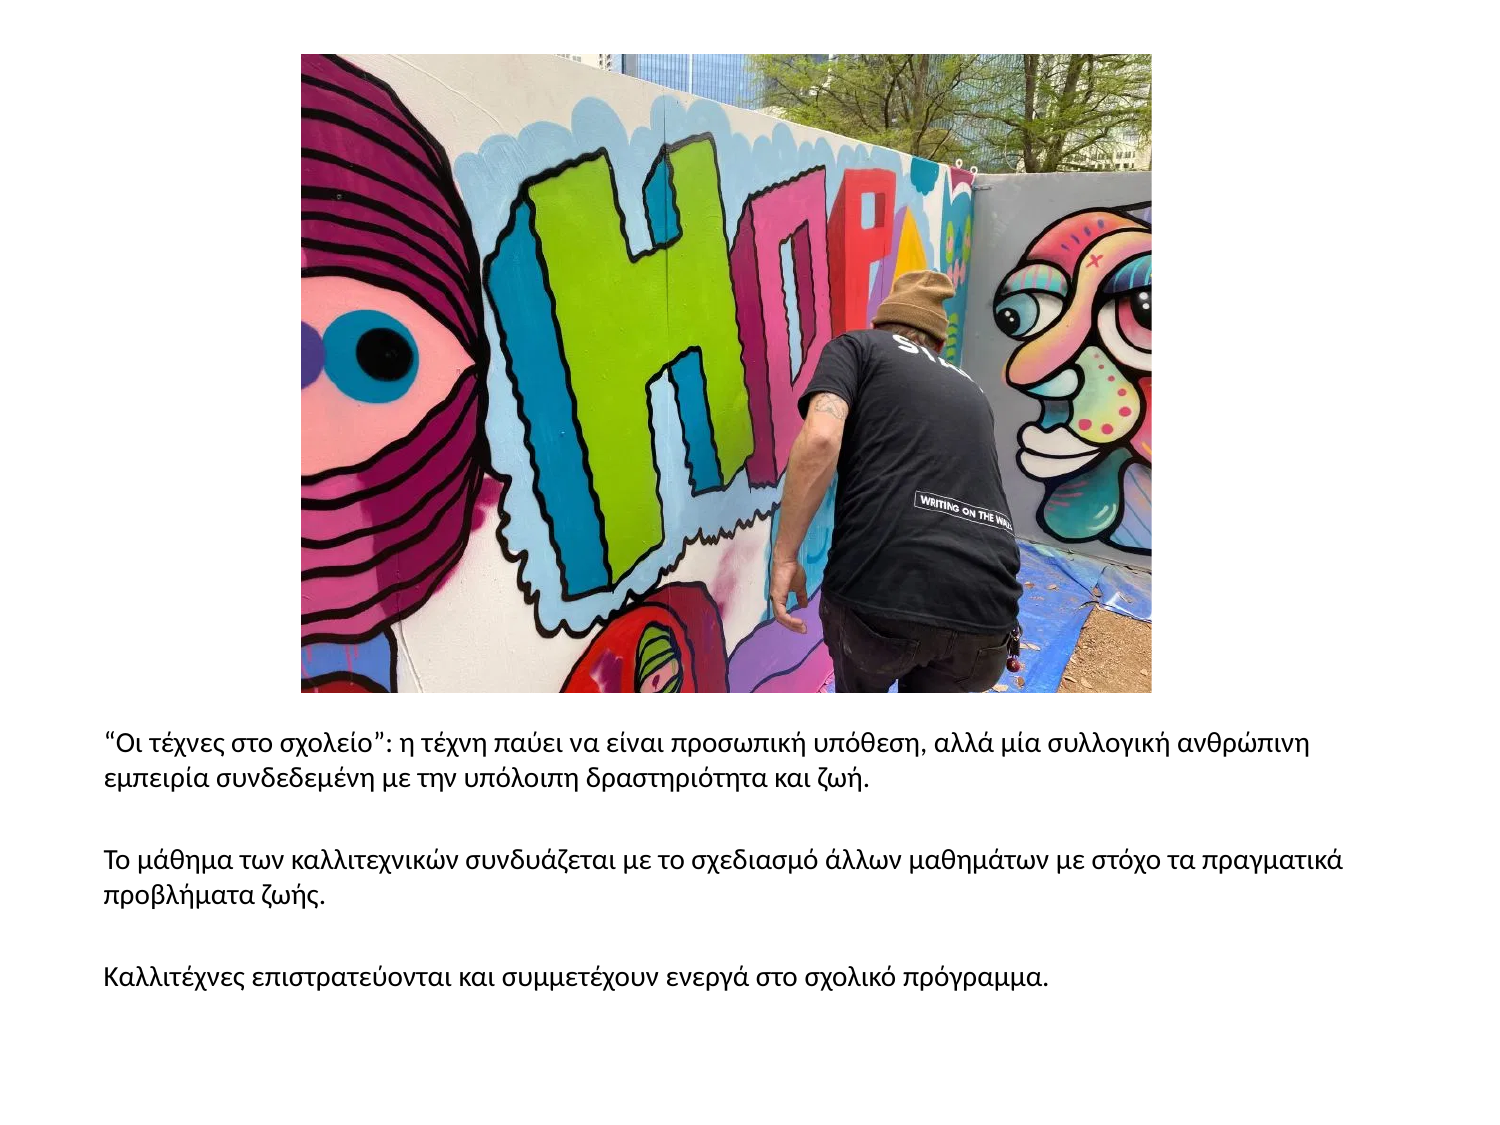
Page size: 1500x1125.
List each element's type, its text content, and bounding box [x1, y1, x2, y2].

list “Οι τέχνες στο σχολείο”: η τέχνη παύει να είναι προσωπική υπόθεση, αλλά μία συλλογική ανθρώπινη εμπειρία συνδεδεμένη με την υπόλοιπη δραστηριότητα και ζωή. Το μάθημα των καλλιτεχνικών συνδυάζεται με το σχεδιασμό άλλων μαθημάτων με στόχο τα πραγματικά προβλήματα ζωής. Καλλιτέχνες επιστρατεύονται και συμμετέχουν ενεργά στο σχολικό πρόγραμμα. [88, 716, 1400, 1013]
picture [300, 54, 1152, 693]
